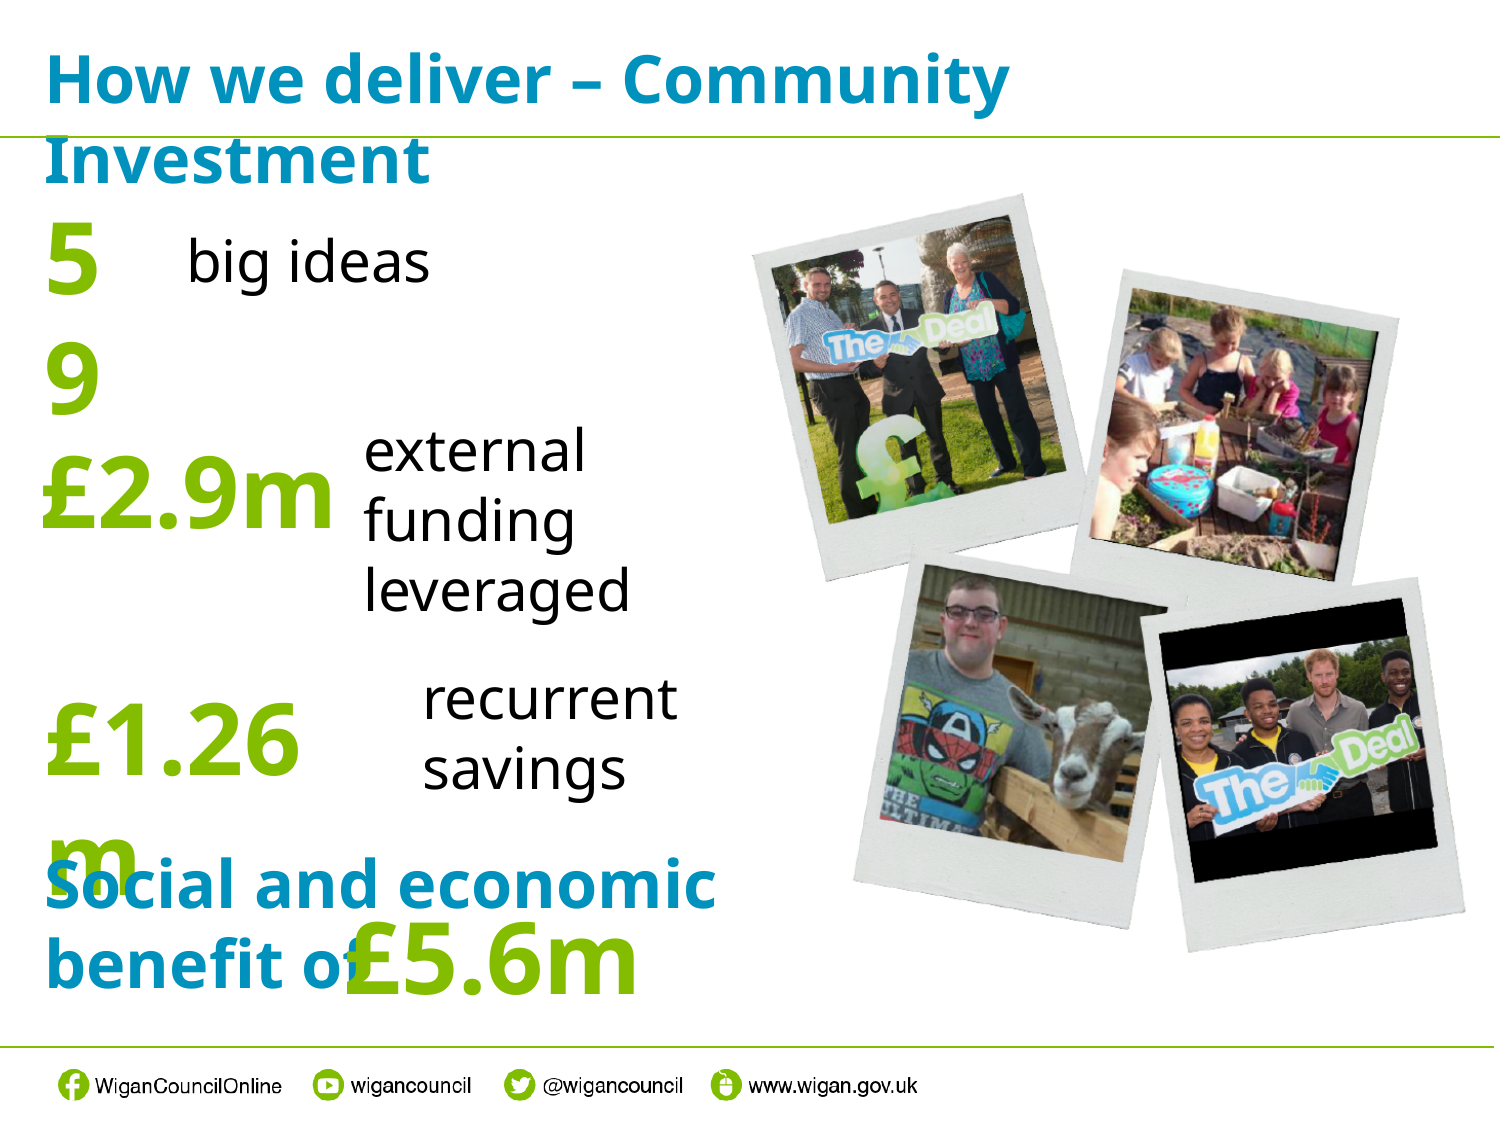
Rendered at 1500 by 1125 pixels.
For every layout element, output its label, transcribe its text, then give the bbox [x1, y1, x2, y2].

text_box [737, 186, 1471, 967]
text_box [29, 653, 810, 811]
text_box How we deliver – Community Investment [29, 29, 1412, 136]
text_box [29, 833, 833, 1024]
picture [7, 1058, 1105, 1115]
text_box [24, 405, 802, 563]
text_box How we deliver – Community Investment [29, 146, 1412, 205]
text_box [29, 186, 574, 324]
